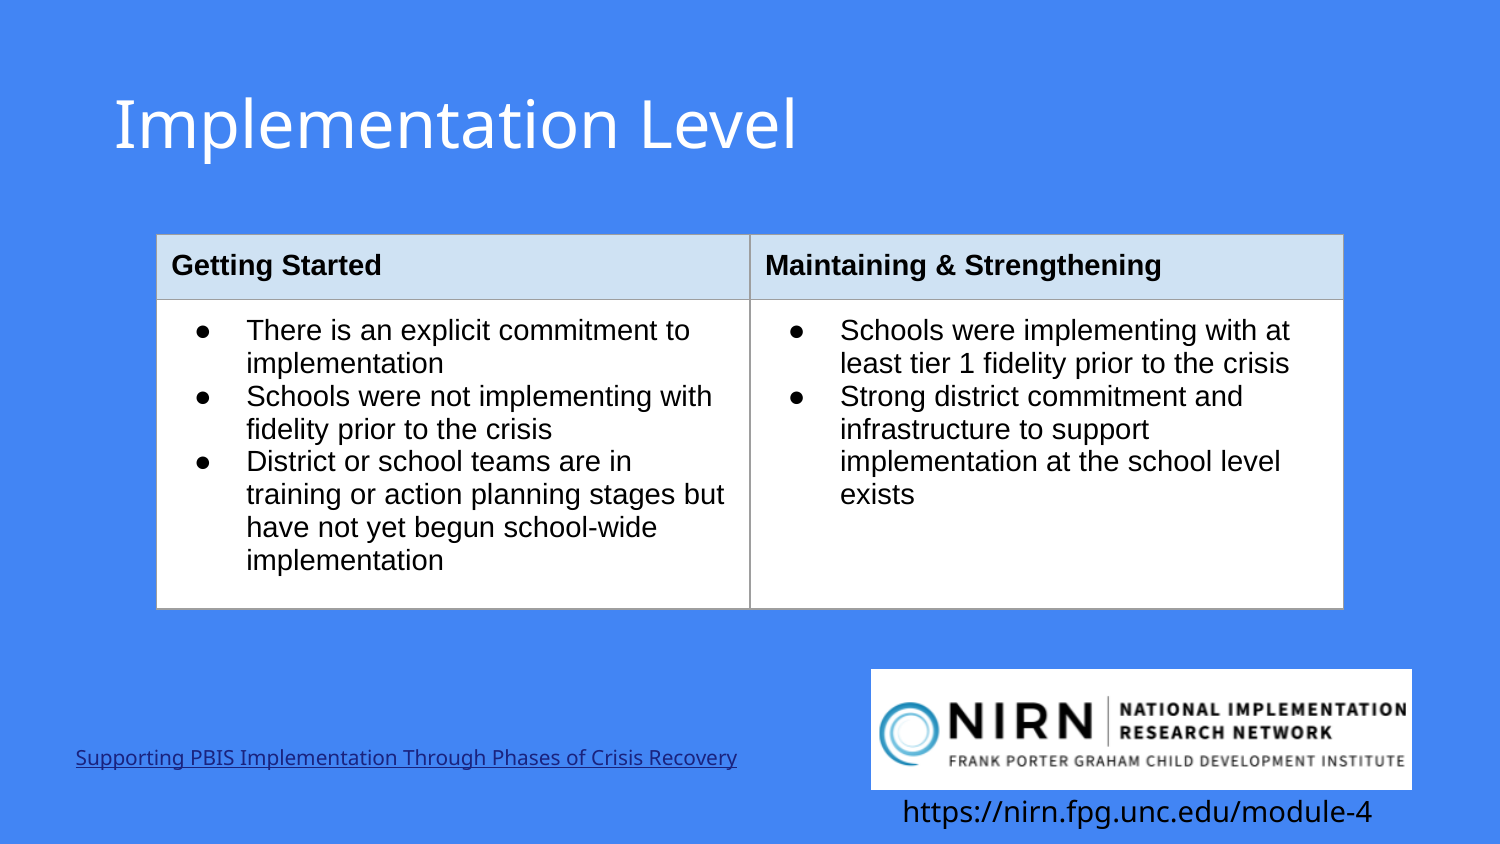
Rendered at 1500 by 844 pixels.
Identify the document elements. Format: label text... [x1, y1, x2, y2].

picture [871, 669, 1413, 790]
title Implementation Level [103, 44, 1397, 208]
text_box Supporting PBIS Implementation Through Phases of Crisis Recovery [60, 729, 813, 787]
table_cell Schools were implementing with at least tier 1 fidelity prior to the crisis Strong district commitment and infrastructure to support implementation at the school level exists [751, 300, 1343, 608]
table_header Maintaining & Strengthening [751, 235, 1343, 299]
table_cell There is an explicit commitment to implementation Schools were not implementing with fidelity prior to the crisis District or school teams are in training or action planning stages but have not yet begun school-wide implementation [157, 300, 749, 608]
text_box https://nirn.fpg.unc.edu/module-4 [887, 798, 1396, 843]
table_header Getting Started [157, 235, 749, 299]
